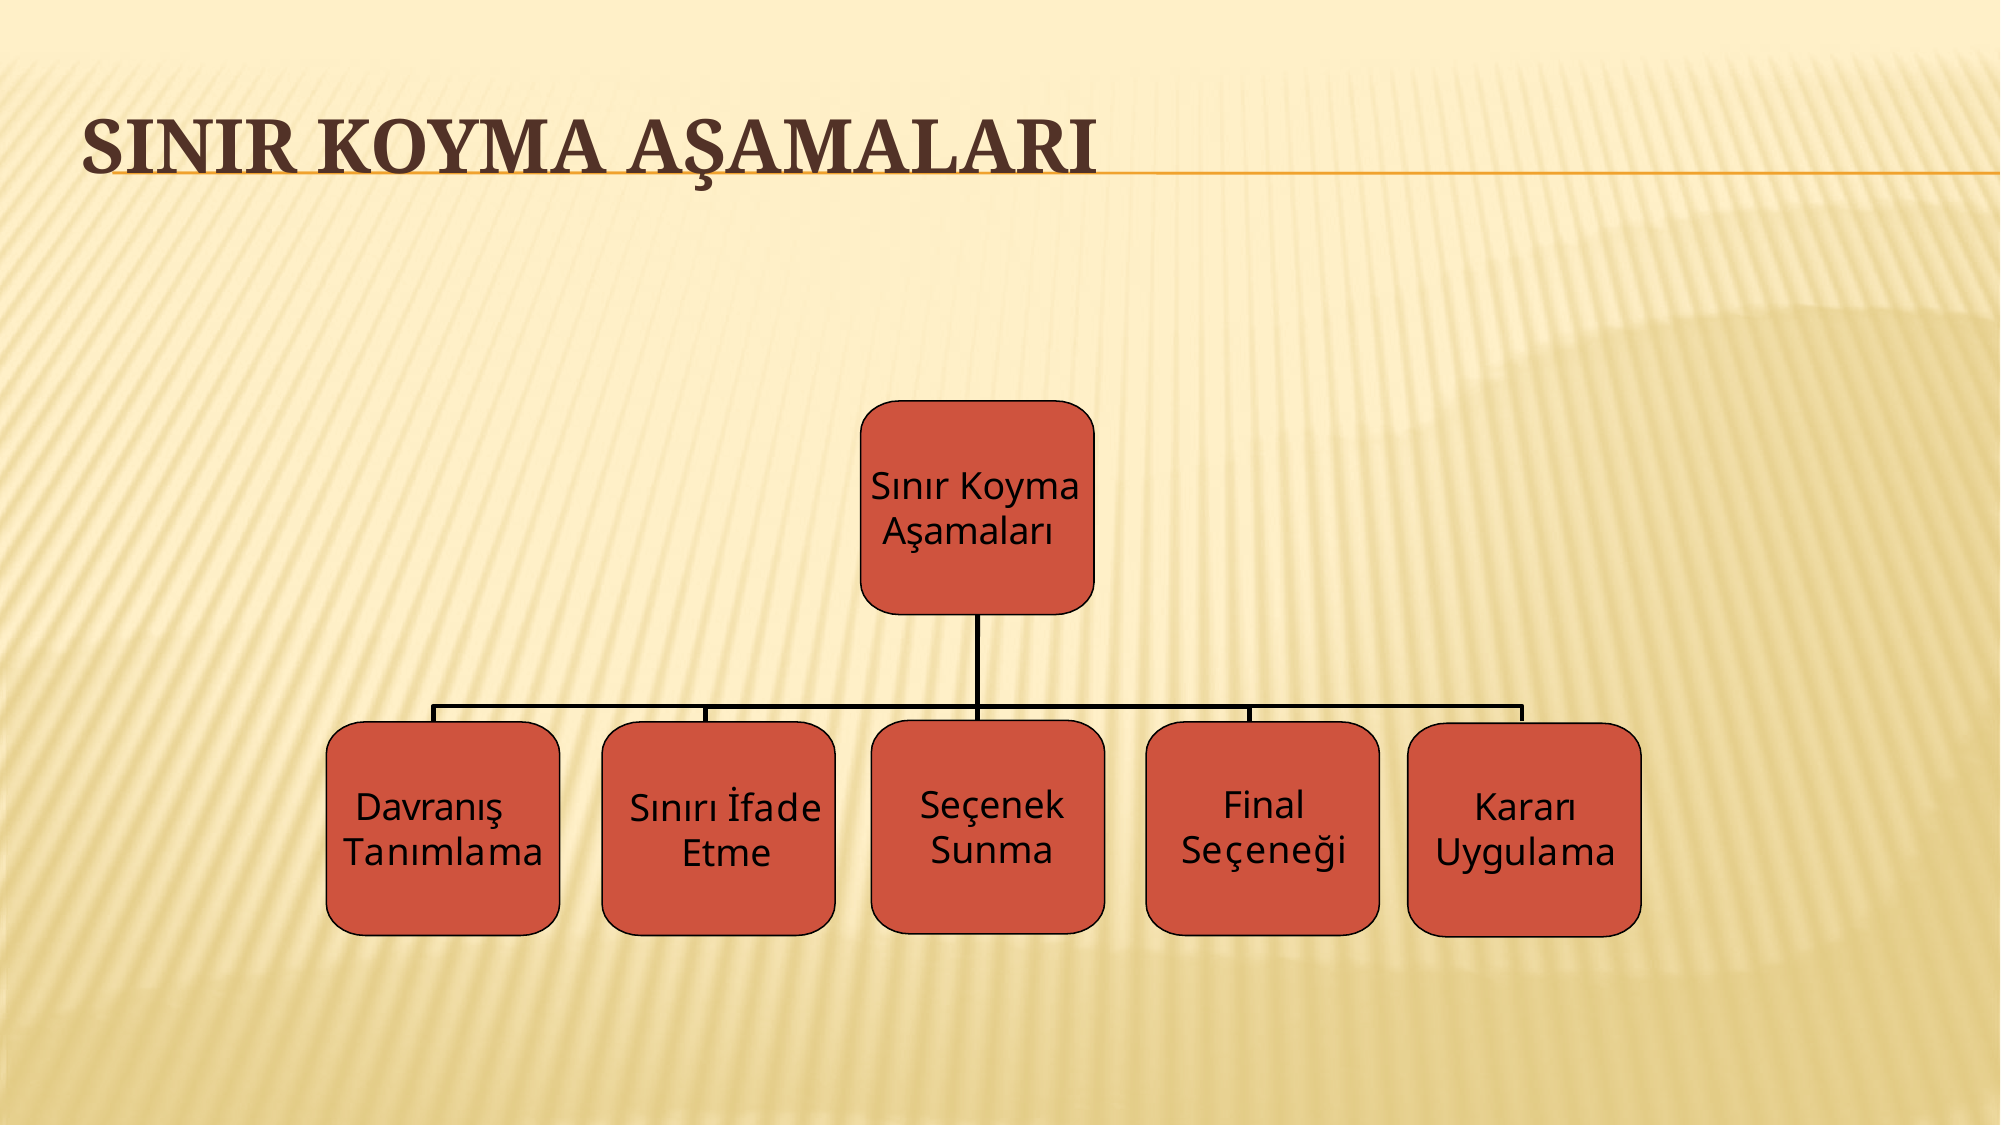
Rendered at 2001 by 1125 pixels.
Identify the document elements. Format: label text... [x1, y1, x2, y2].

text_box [1406, 722, 1642, 938]
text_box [600, 720, 837, 937]
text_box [430, 400, 1525, 724]
title SINIR KOYMA AŞAMALARI [66, 75, 1967, 213]
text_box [870, 719, 1106, 935]
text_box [325, 720, 561, 937]
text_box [1144, 720, 1381, 937]
